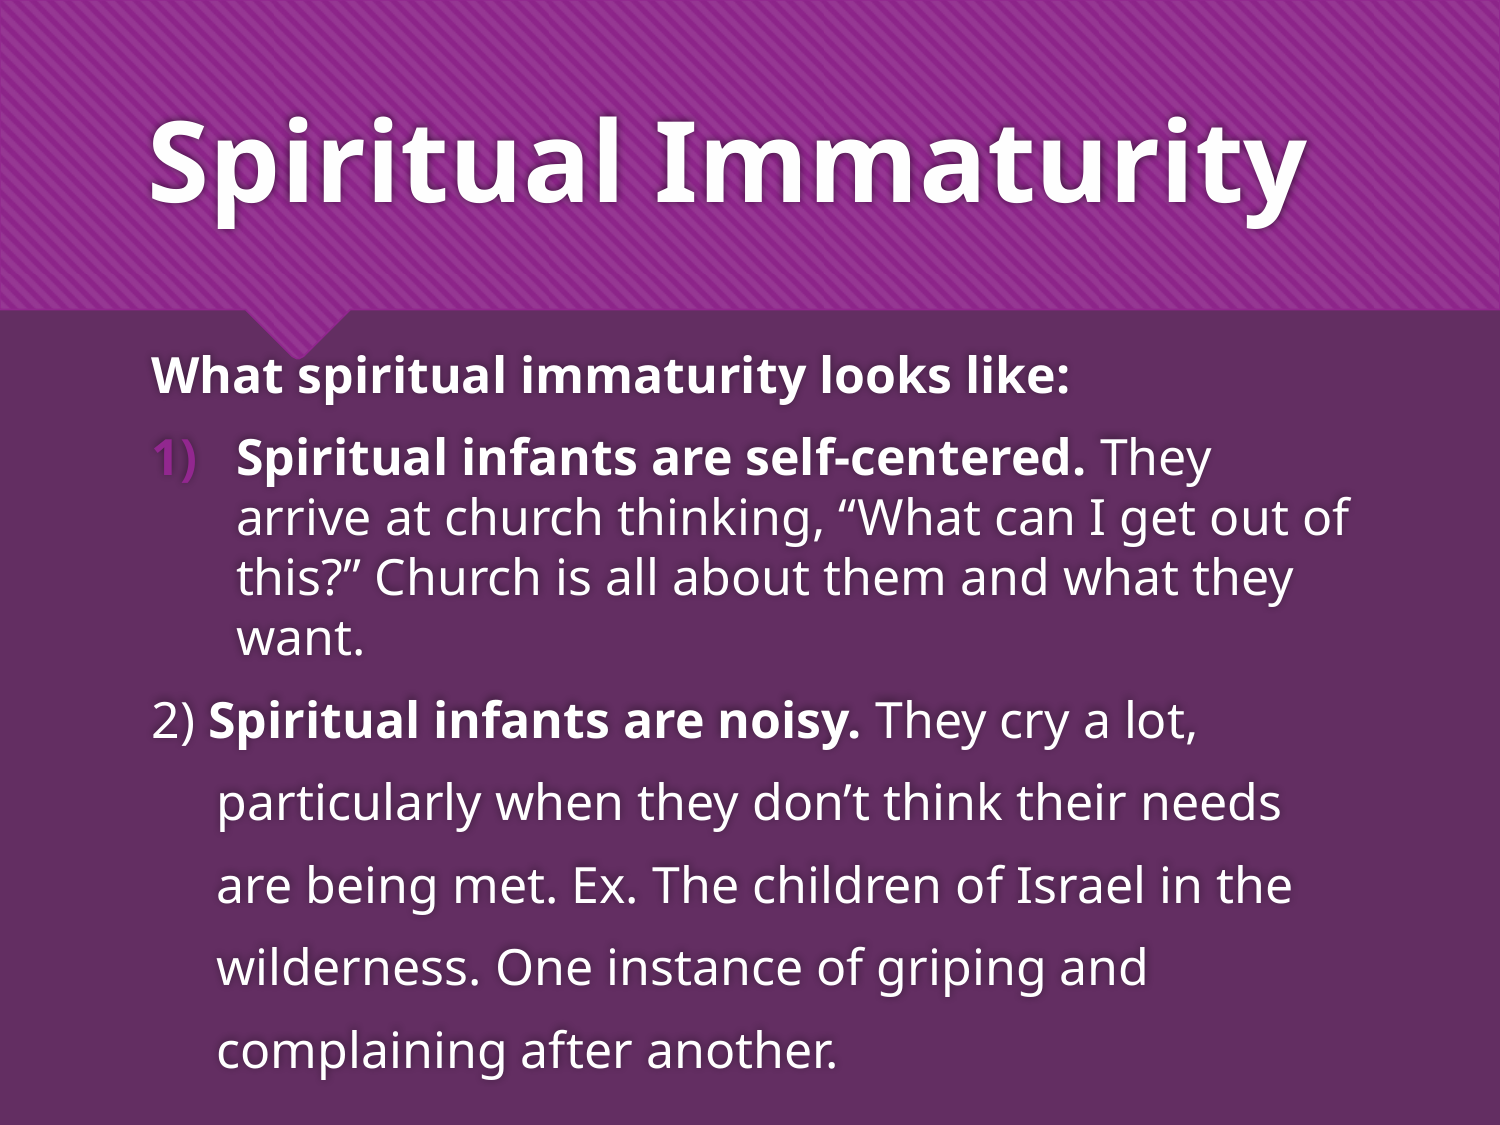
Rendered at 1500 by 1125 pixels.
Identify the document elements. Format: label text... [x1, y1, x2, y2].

title Spiritual Immaturity [132, 73, 1368, 233]
list What spiritual immaturity looks like: Spiritual infants are self-centered. They arrive at church thinking, “What can I get out of this?” Church is all about them and what they want. 2) Spiritual infants are noisy. They cry a lot, particularly when they don’t think their needs are being met. Ex. The children of Israel in the wilderness. One instance of griping and complaining after another. [136, 412, 1371, 1009]
